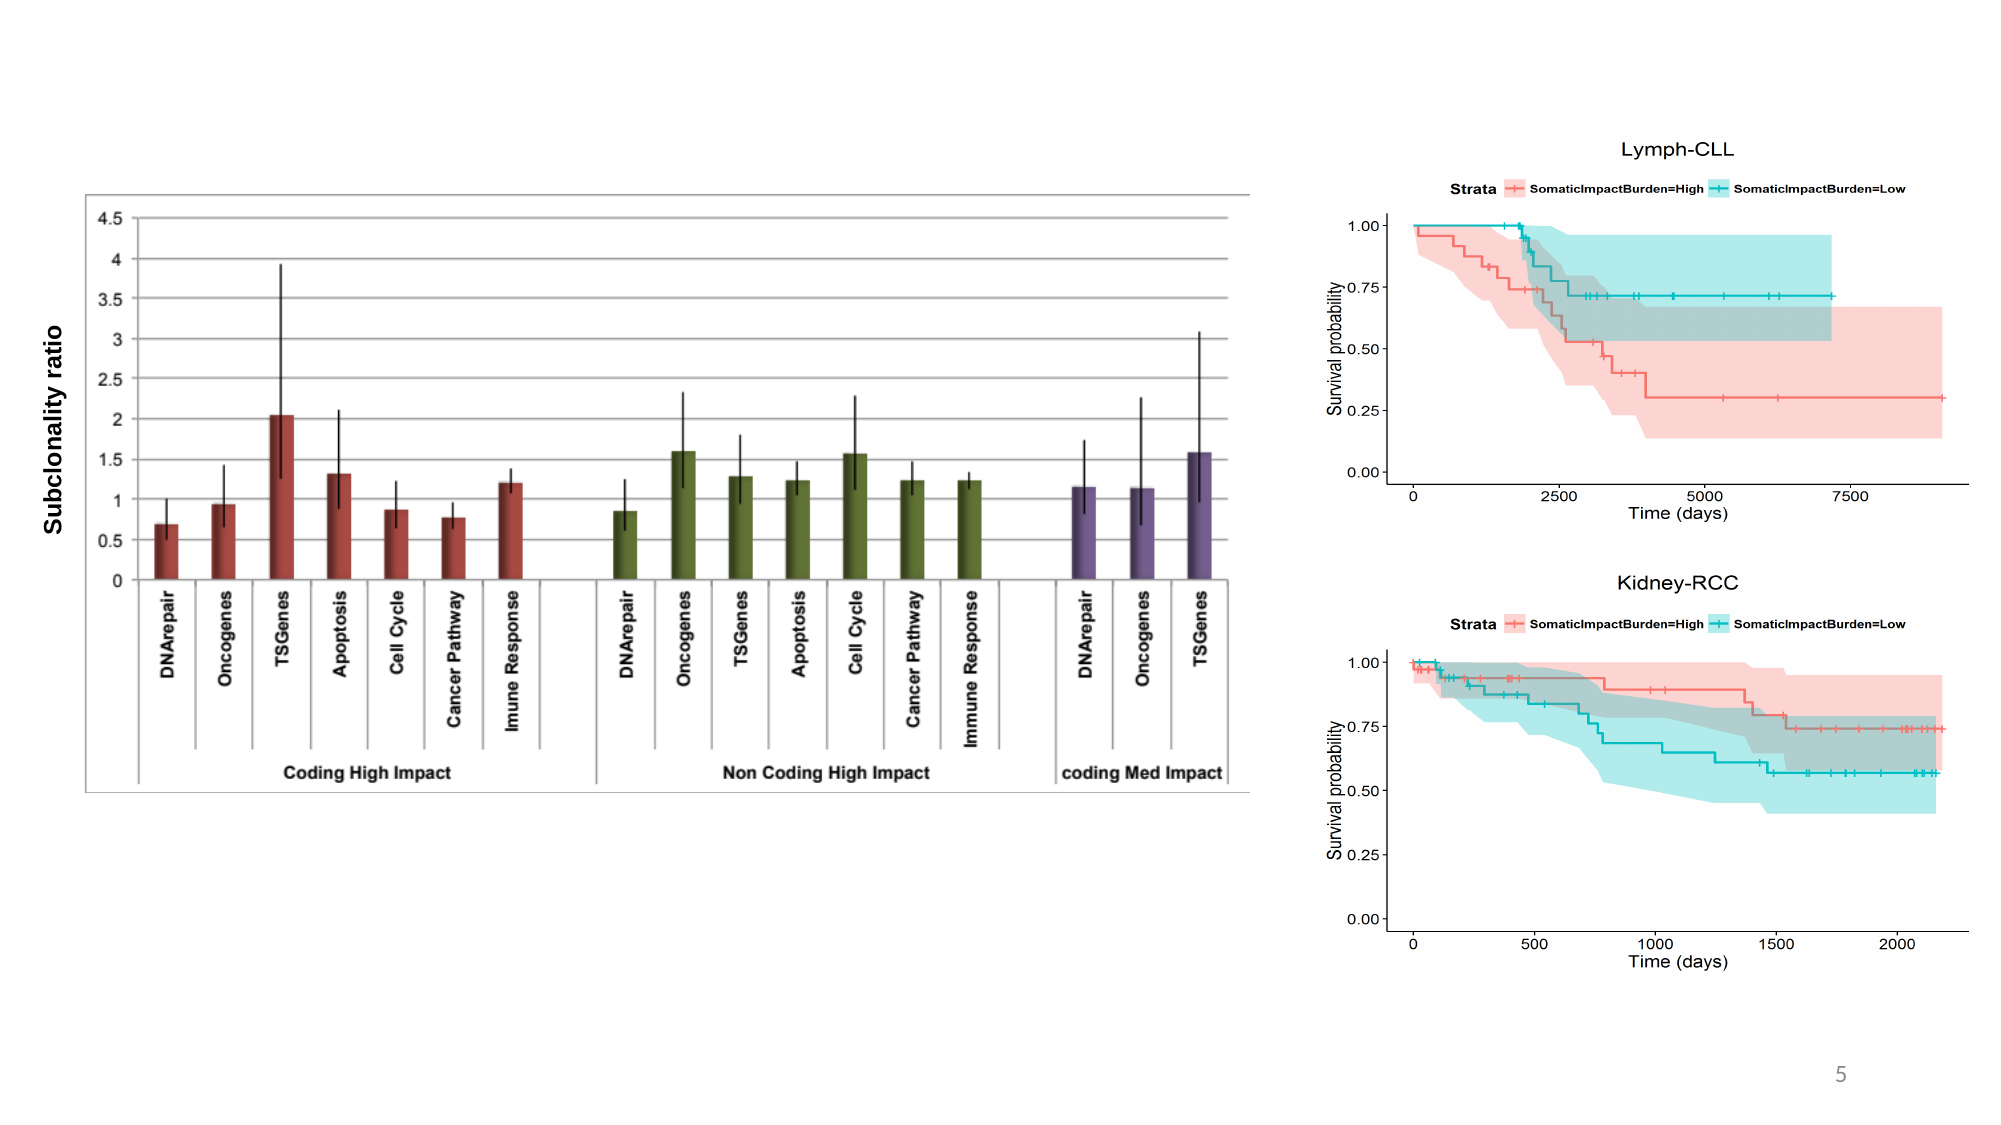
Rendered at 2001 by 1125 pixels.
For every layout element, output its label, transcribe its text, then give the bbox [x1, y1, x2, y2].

text_box Subclonality ratio [28, 251, 74, 610]
slide_number 5 [1412, 1042, 1863, 1103]
picture [1315, 568, 1977, 977]
picture [84, 194, 1250, 793]
picture [1315, 135, 1977, 528]
